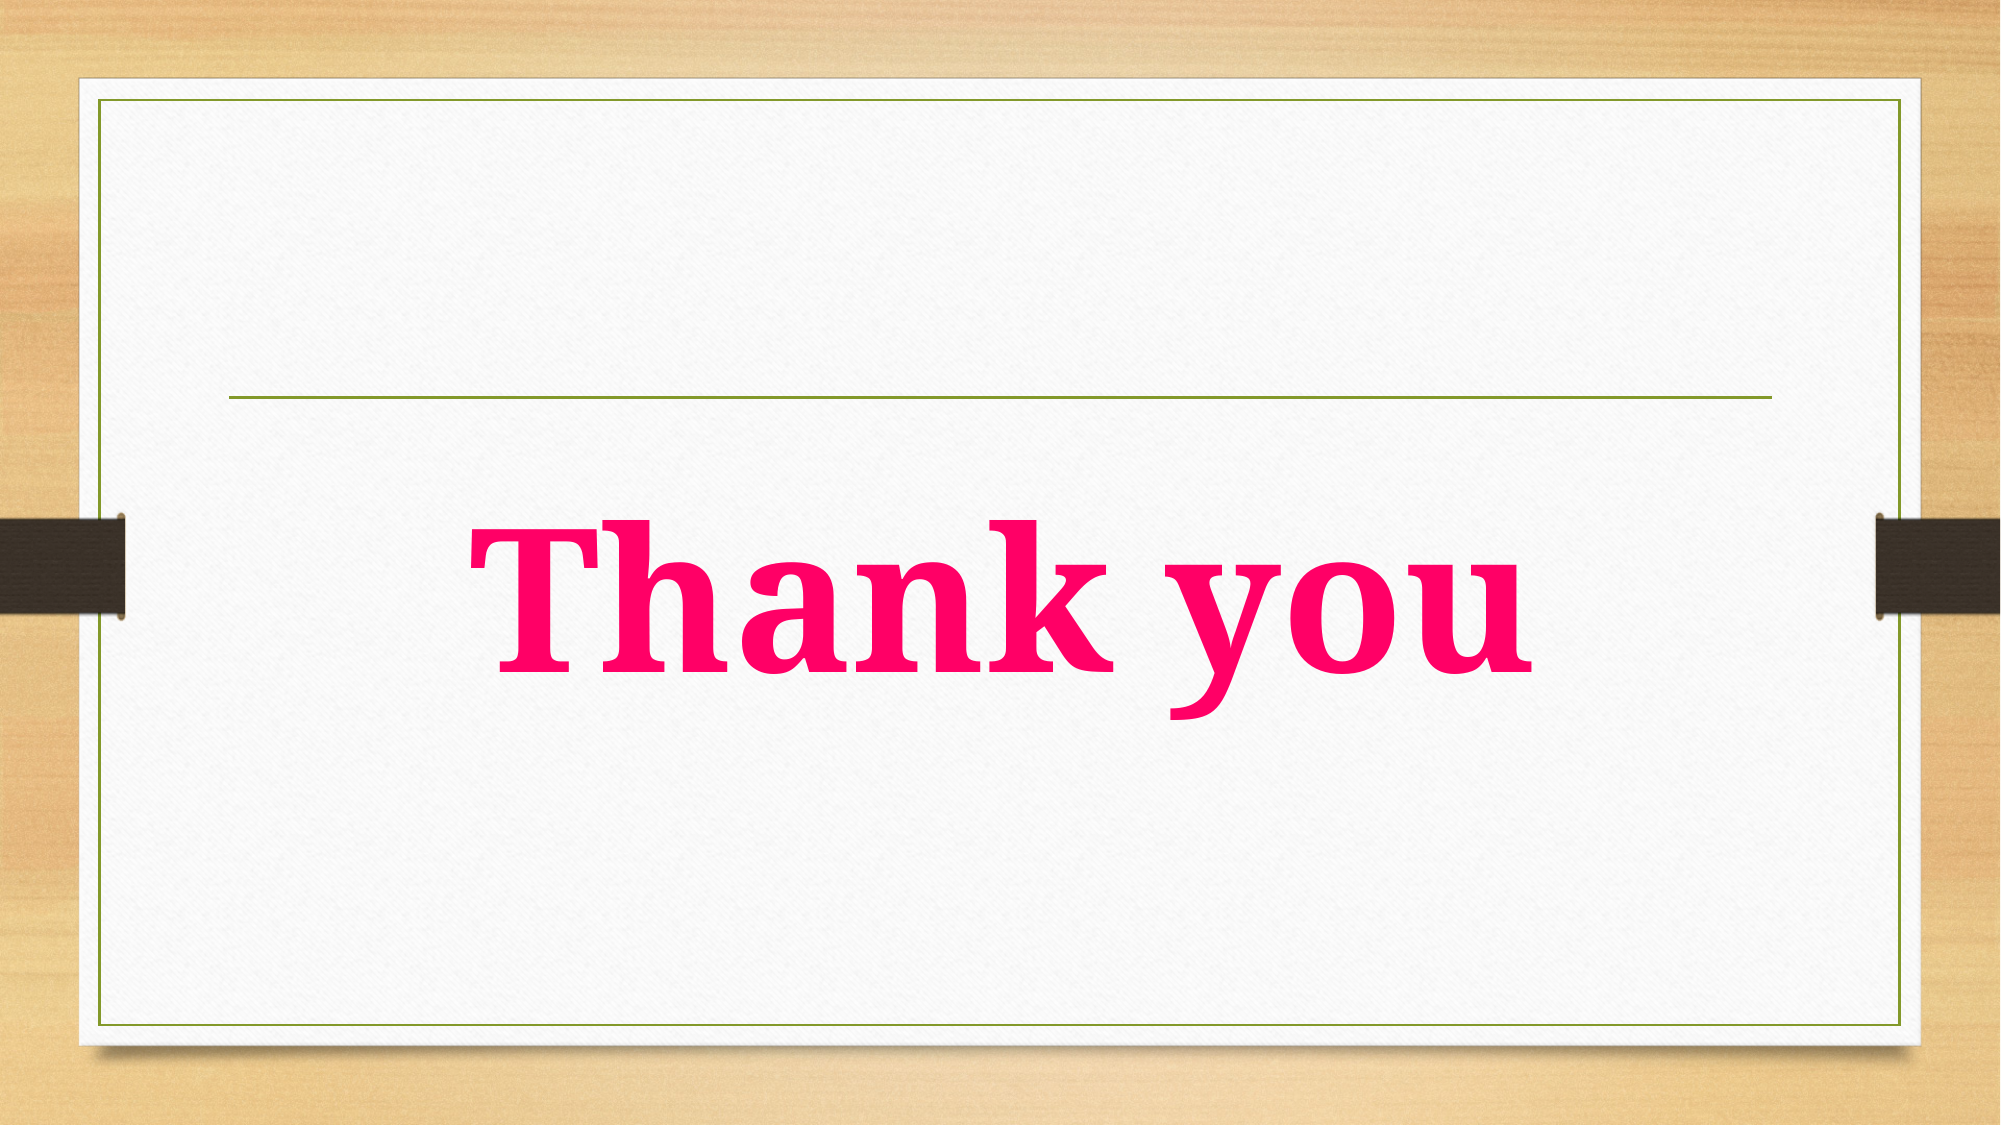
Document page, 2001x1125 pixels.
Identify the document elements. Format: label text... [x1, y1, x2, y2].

text_box Thank you [371, 500, 1636, 685]
picture [0, 0, 2001, 1125]
